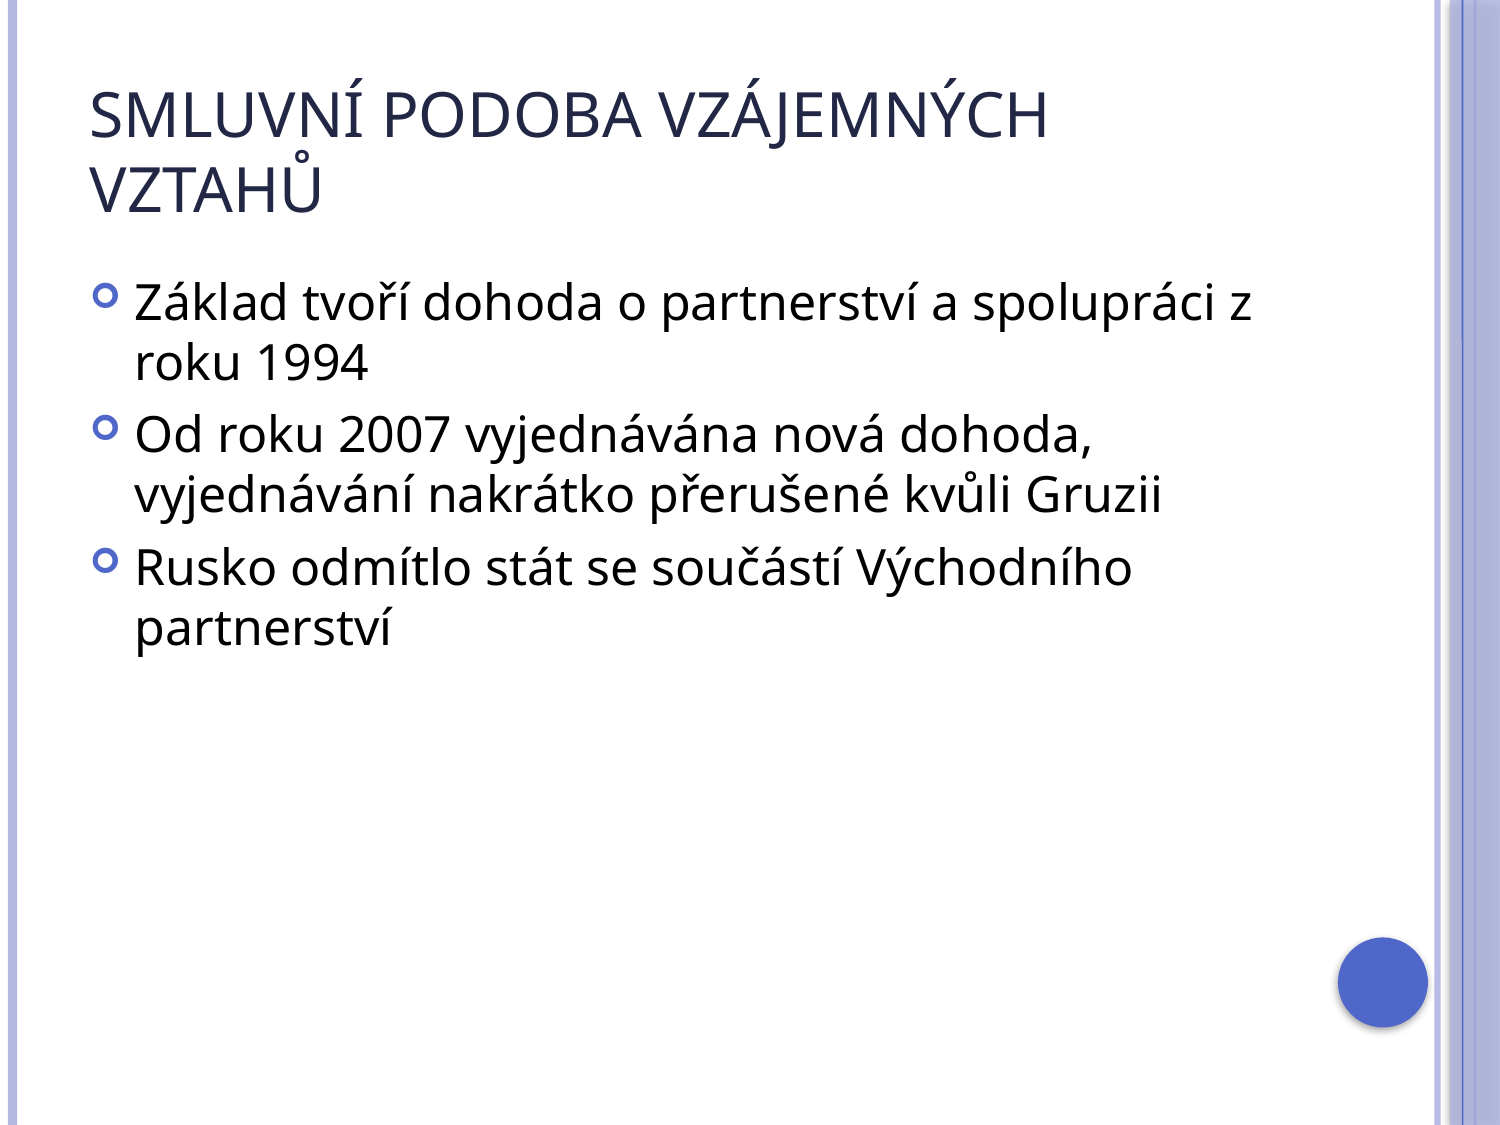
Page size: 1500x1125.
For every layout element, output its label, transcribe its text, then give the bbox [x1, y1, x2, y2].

list Základ tvoří dohoda o partnerství a spolupráci z roku 1994 Od roku 2007 vyjednávána nová dohoda, vyjednávání nakrátko přerušené kvůli Gruzii Rusko odmítlo stát se součástí Východního partnerství [75, 262, 1300, 1062]
title Smluvní podoba vzájemných vztahů [75, 45, 1300, 233]
